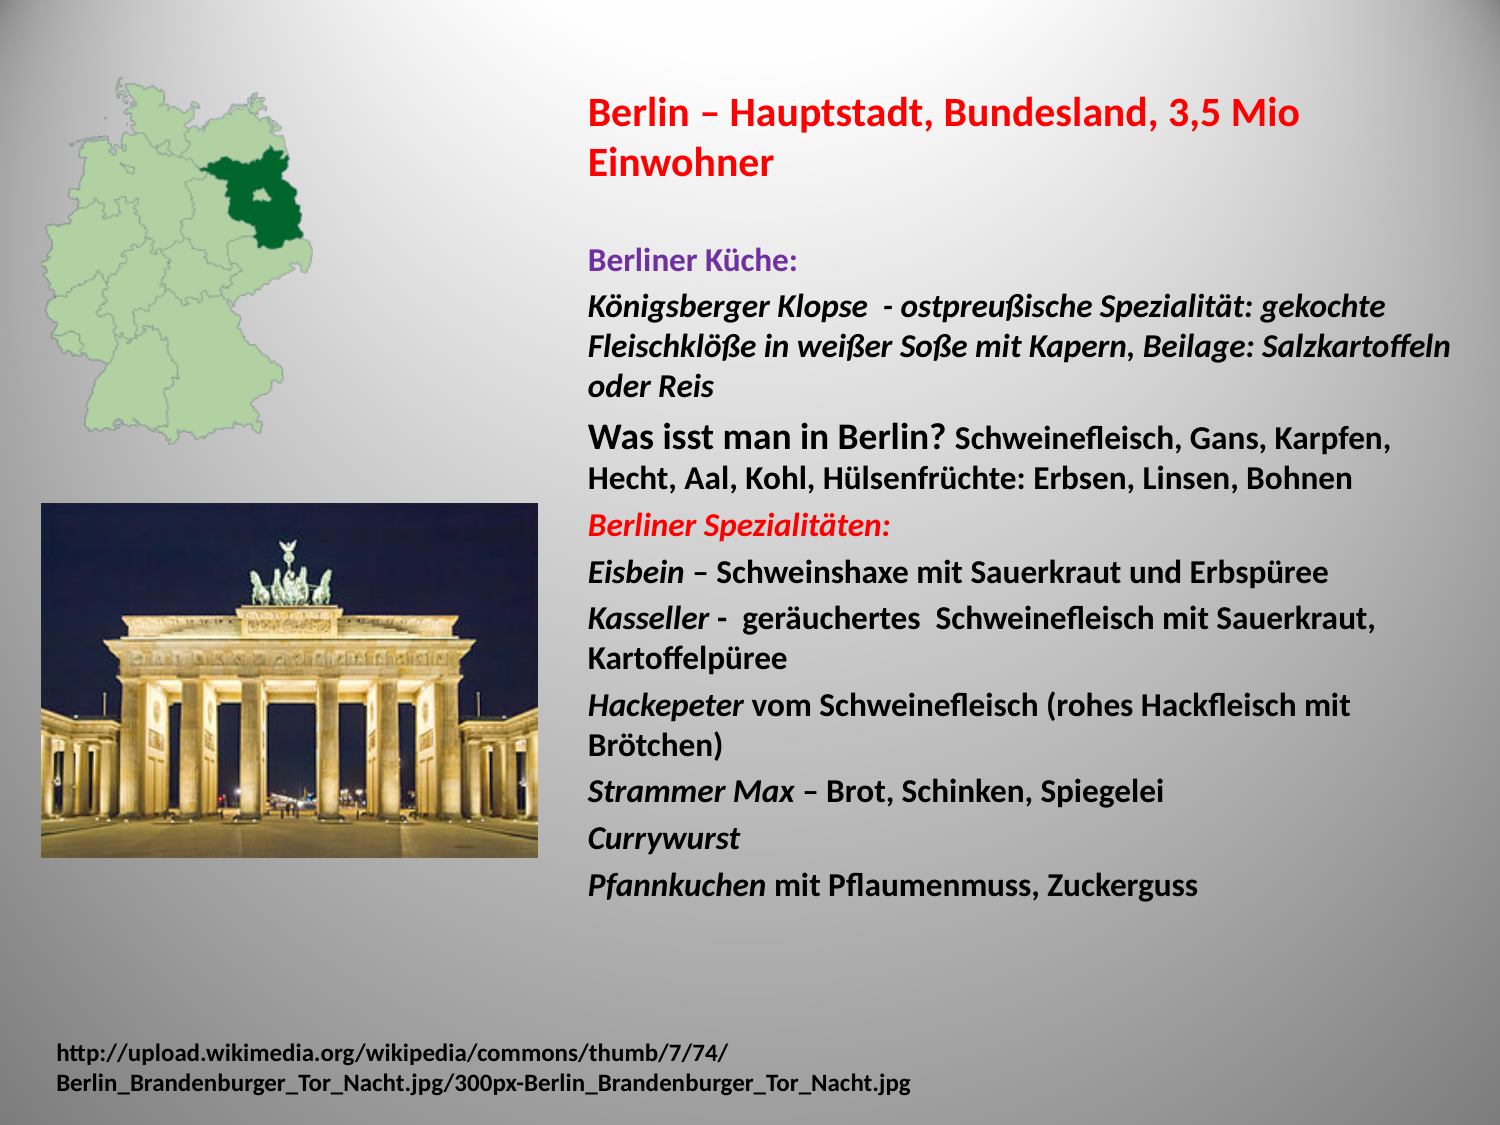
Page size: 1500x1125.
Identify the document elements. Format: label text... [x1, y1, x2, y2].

picture [0, 0, 1500, 1125]
list Berlin – Hauptstadt, Bundesland, 3,5 Mio Einwohner Berliner Küche: Königsberger Klopse - ostpreußische Spezialität: gekochte Fleischklöße in weißer Soße mit Kapern, Beilage: Salzkartoffeln oder Reis Was isst man in Berlin? Schweinefleisch, Gans, Karpfen, Hecht, Aal, Kohl, Hülsenfrüchte: Erbsen, Linsen, Bohnen Berliner Spezialitäten: Eisbein – Schweinshaxe mit Sauerkraut und Erbspüree Kasseller - geräuchertes Schweinefleisch mit Sauerkraut, Kartoffelpüree Hackepeter vom Schweinefleisch (rohes Hackfleisch mit Brötchen) Strammer Max – Brot, Schinken, Spiegelei Currywurst Pfannkuchen mit Pflaumenmuss, Zuckerguss [572, 77, 1473, 940]
title http://upload.wikimedia.org/wikipedia/commons/thumb/7/74/Berlin_Brandenburger_Tor_Nacht.jpg/300px-Berlin_Brandenburger_Tor_Nacht.jpg [41, 1011, 942, 1105]
